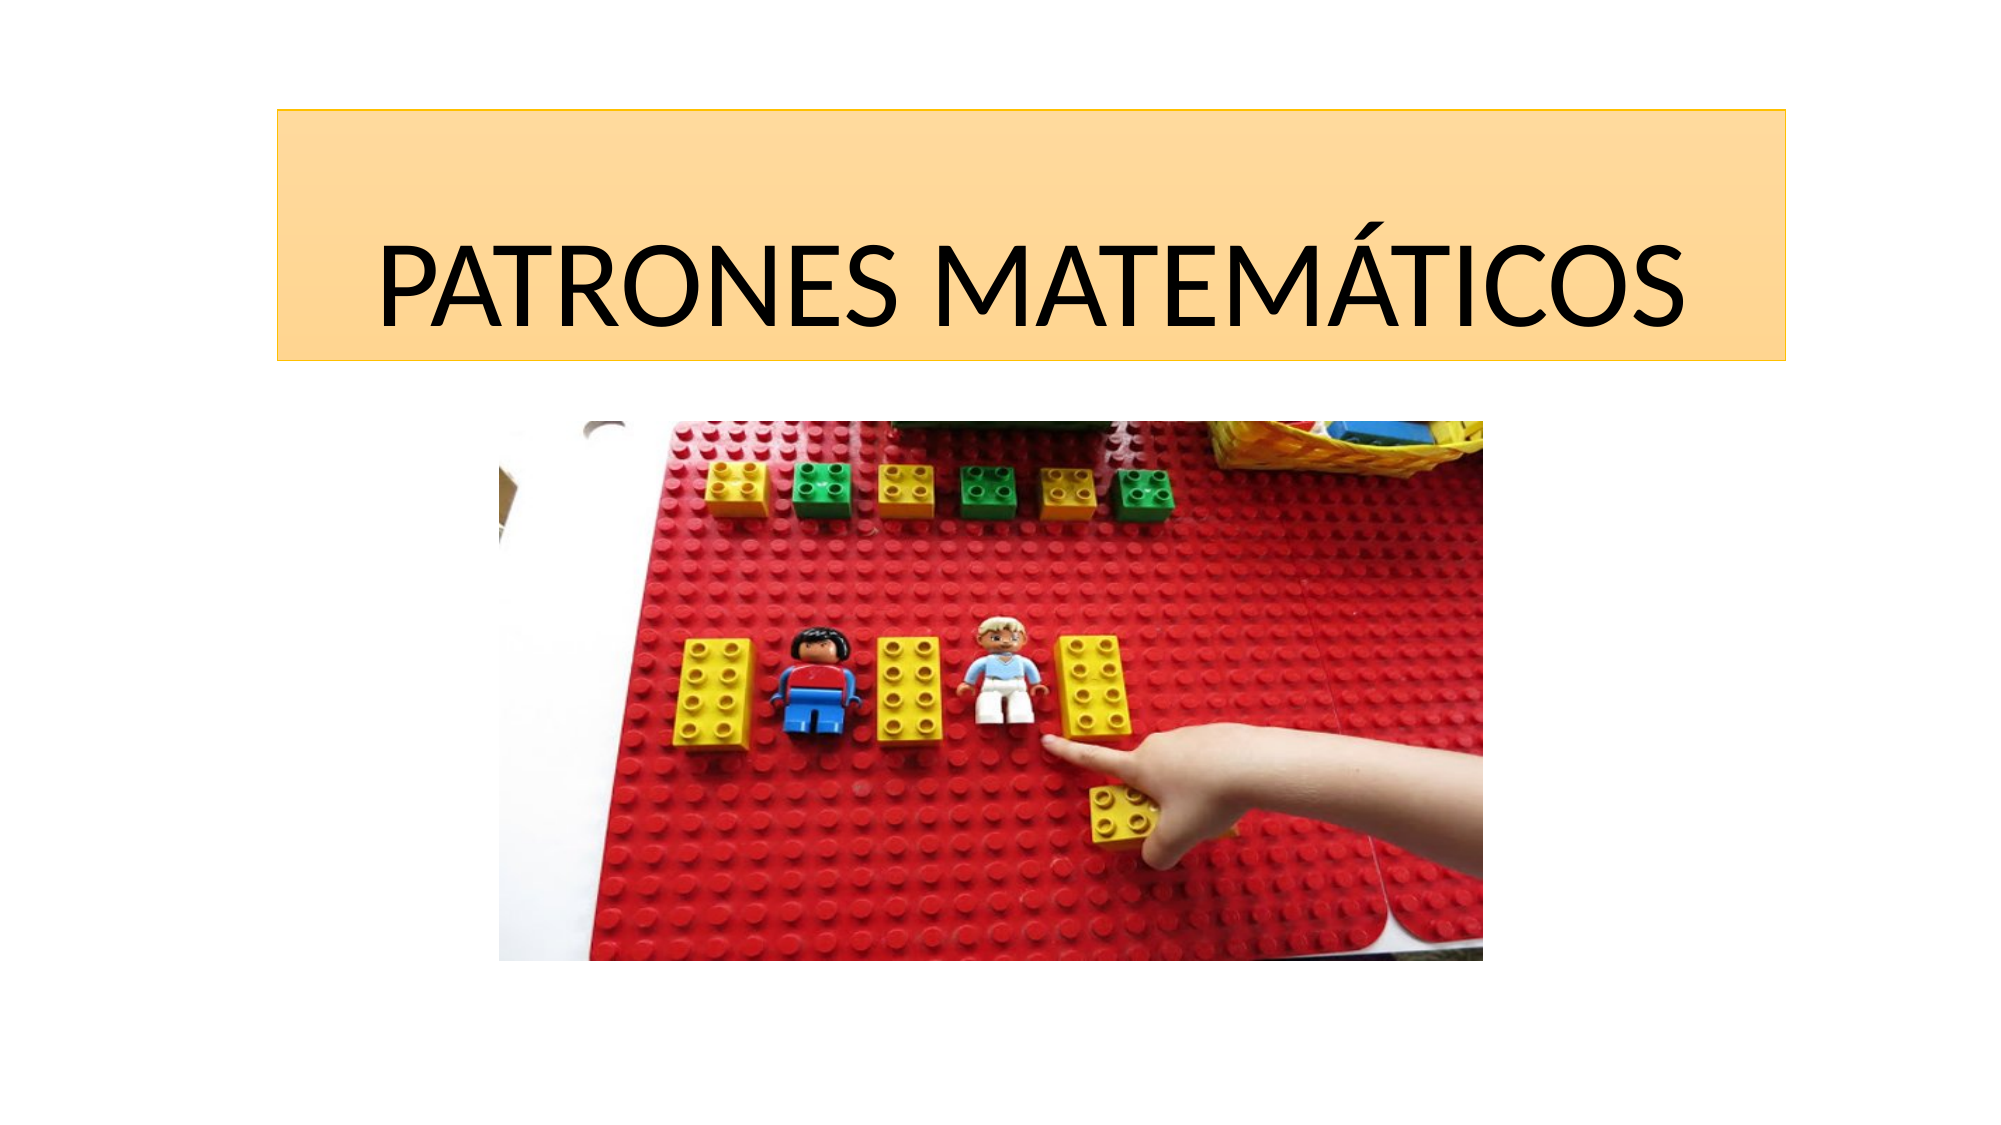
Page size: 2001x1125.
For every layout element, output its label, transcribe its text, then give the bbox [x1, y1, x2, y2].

picture [499, 421, 1483, 961]
title PATRONES MATEMÁTICOS [277, 109, 1786, 361]
